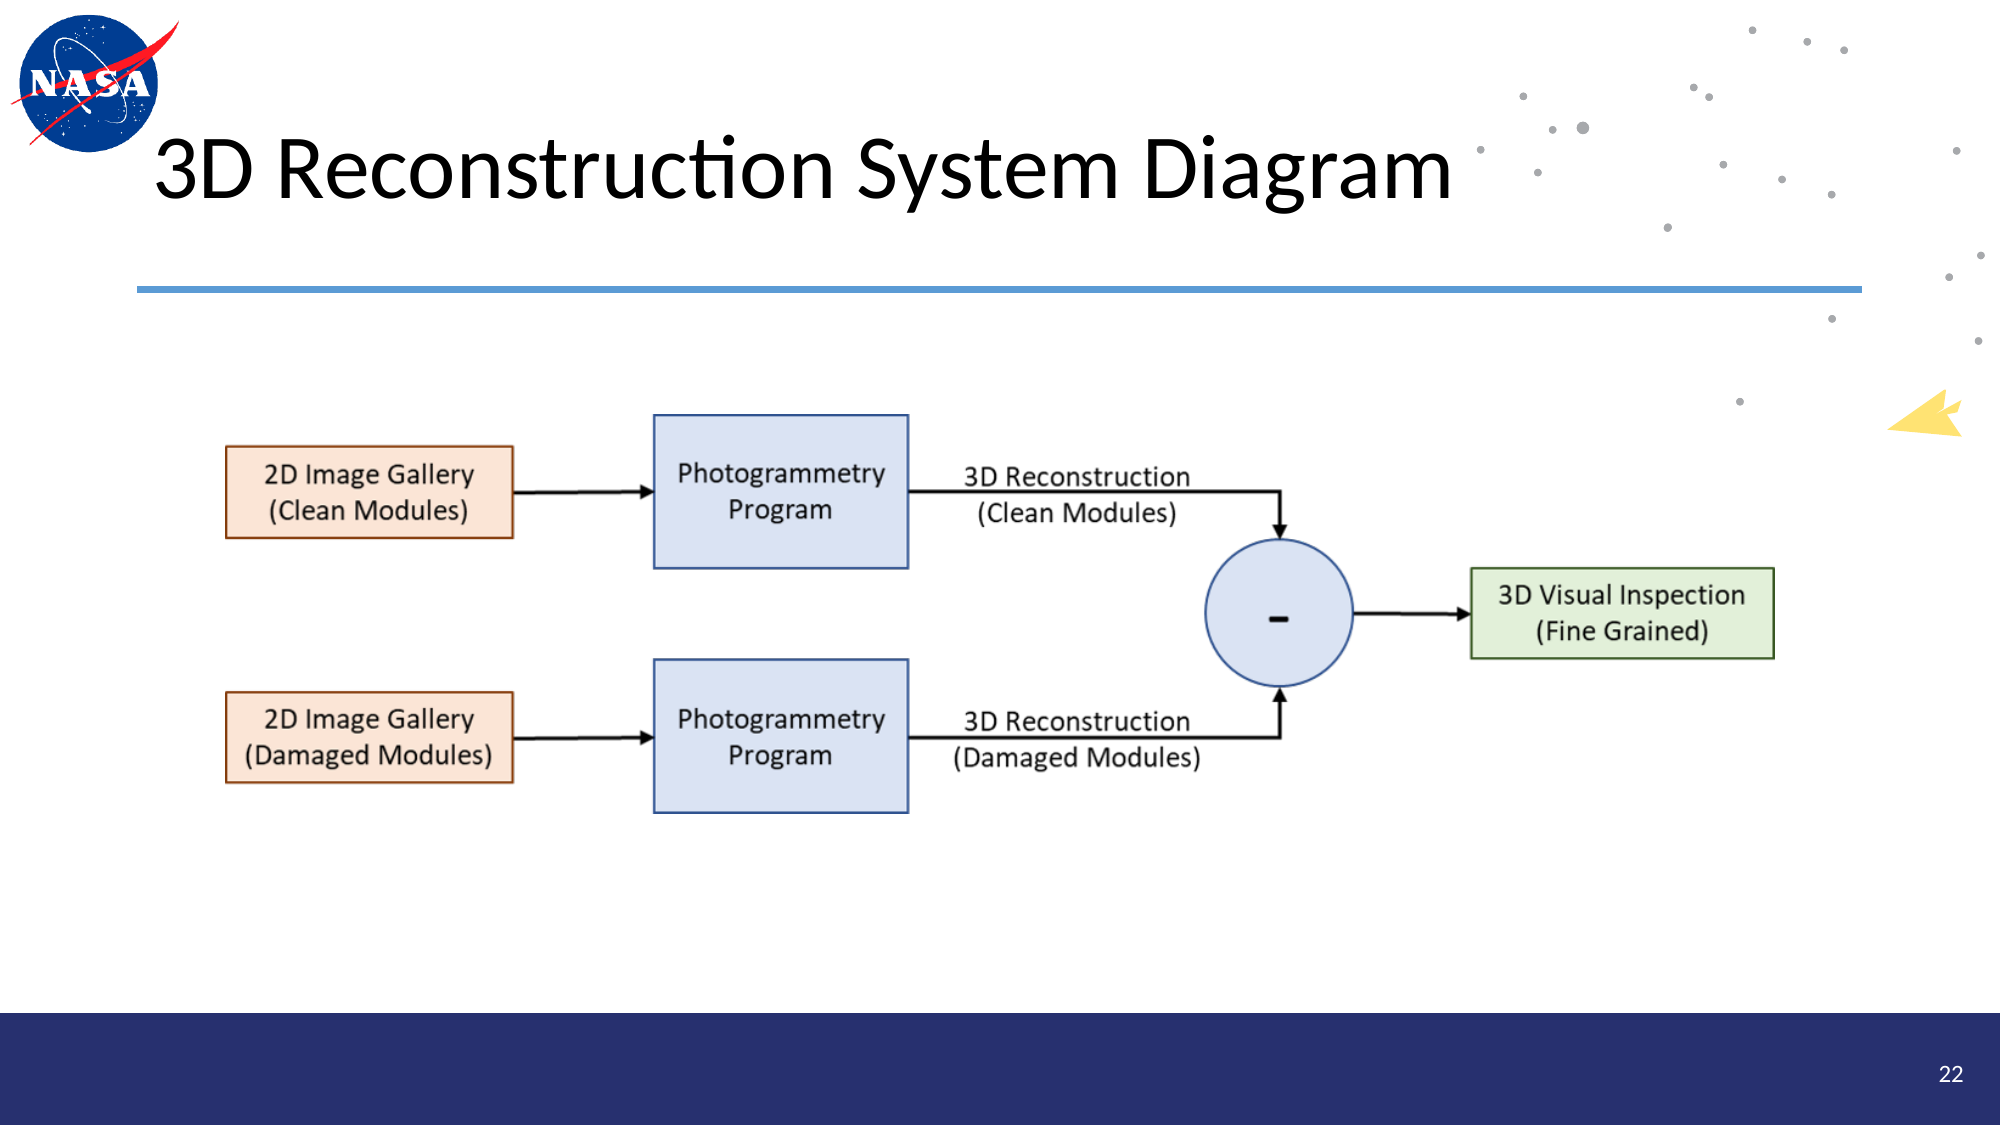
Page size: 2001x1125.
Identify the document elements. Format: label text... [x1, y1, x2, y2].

slide_number 22 [1528, 1042, 1979, 1103]
title 3D Reconstruction System Diagram [137, 59, 1863, 278]
picture [225, 414, 1775, 814]
picture [10, 13, 179, 153]
